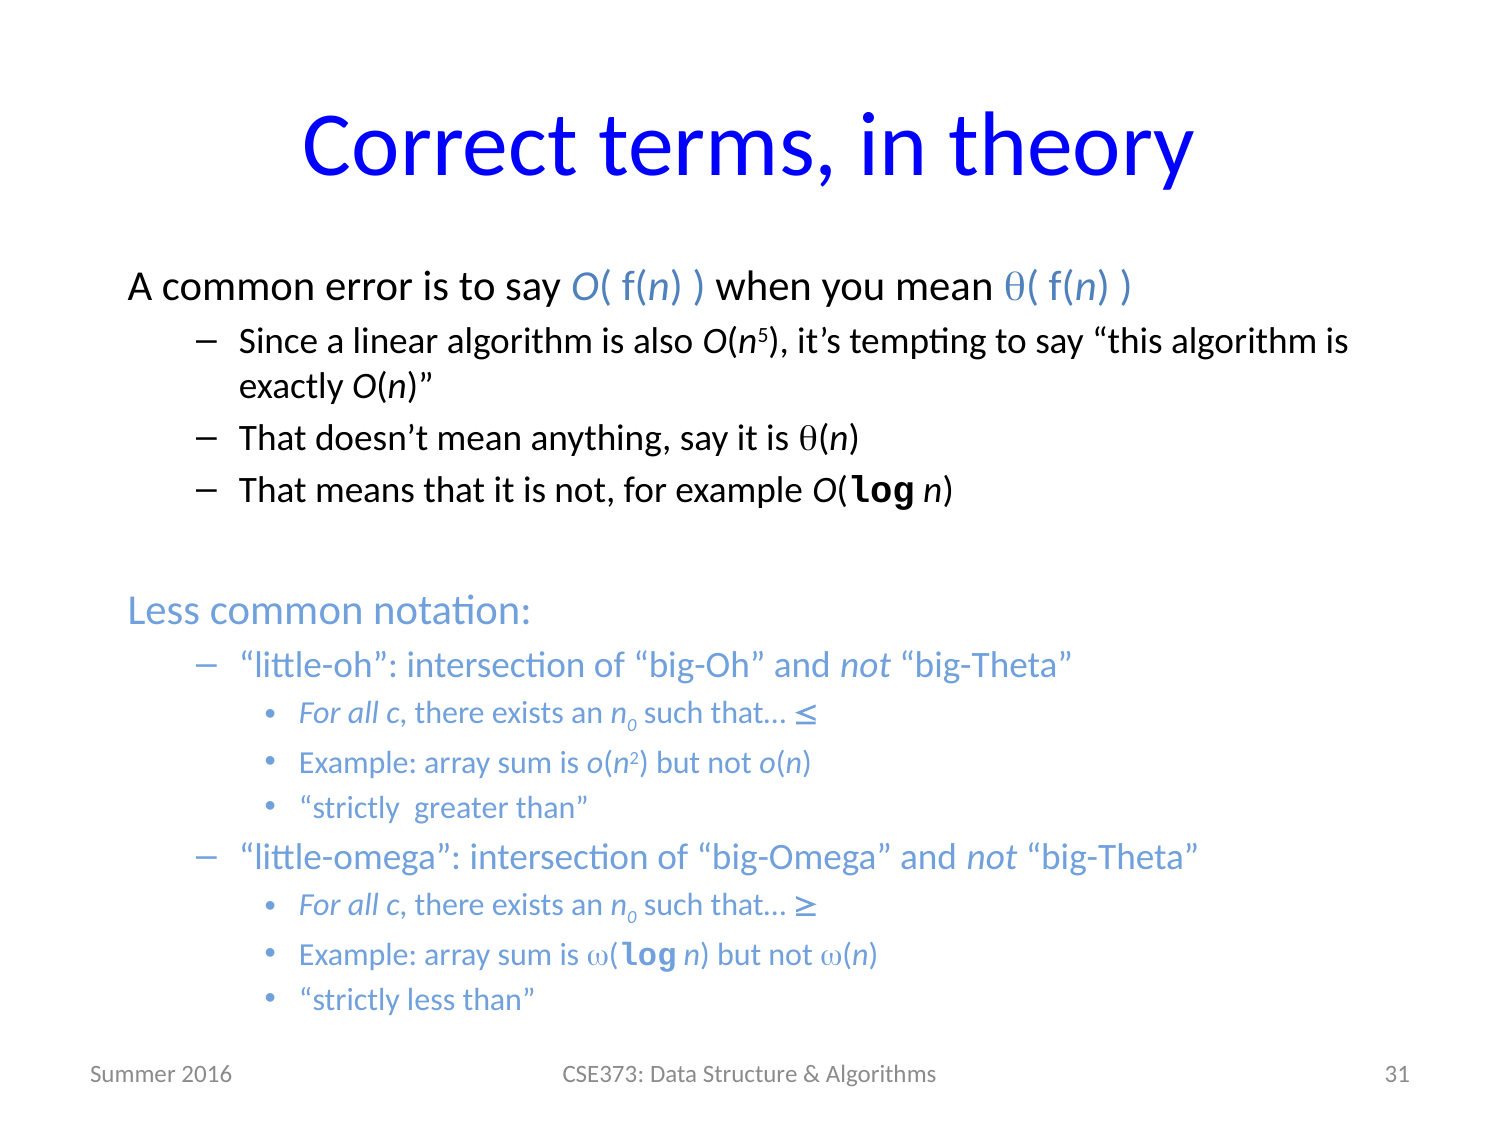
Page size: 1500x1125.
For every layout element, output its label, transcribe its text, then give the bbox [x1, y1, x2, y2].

title Correct terms, in theory [75, 45, 1425, 233]
slide_number 31 [1074, 1042, 1425, 1103]
list A common error is to say O( f(n) ) when you mean ( f(n) ) Since a linear algorithm is also O(n5), it’s tempting to say “this algorithm is exactly O(n)” That doesn’t mean anything, say it is (n) That means that it is not, for example O(log n) Less common notation: “little-oh”: intersection of “big-Oh” and not “big-Theta” For all c, there exists an n0 such that…  Example: array sum is o(n2) but not o(n) “strictly greater than” “little-omega”: intersection of “big-Omega” and not “big-Theta” For all c, there exists an n0 such that…  Example: array sum is (log n) but not (n) “strictly less than” [112, 249, 1413, 1025]
slide_number Summer 2016 [75, 1042, 425, 1103]
footer CSE373: Data Structure & Algorithms [512, 1042, 988, 1103]
